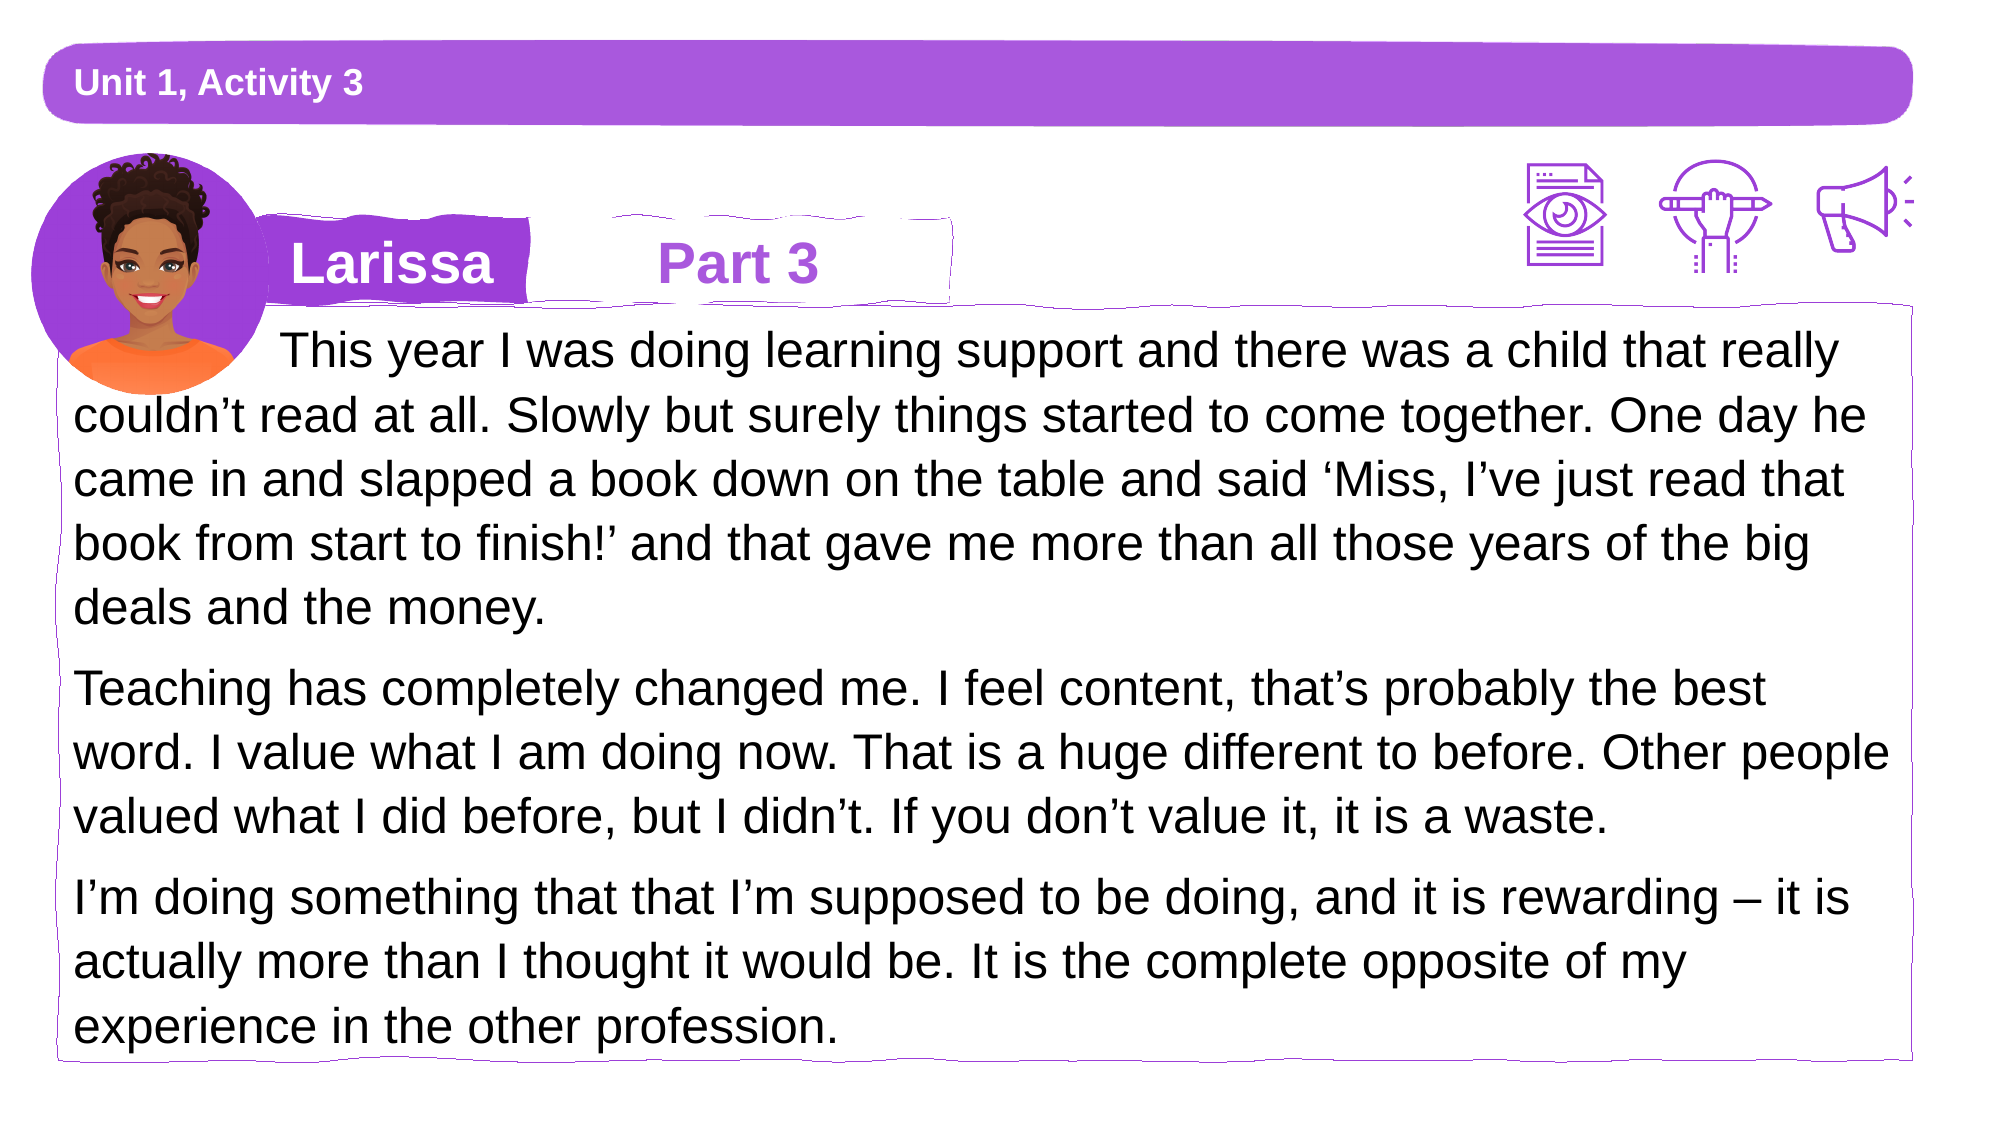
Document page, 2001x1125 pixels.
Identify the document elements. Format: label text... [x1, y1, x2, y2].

text_box Larissa [274, 213, 529, 306]
text_box This year I was doing learning support and there was a child that really couldn’t read at all. Slowly but surely things started to come together. One day he came in and slapped a book down on the table and said ‘Miss, I’ve just read that book from start to finish!’ and that gave me more than all those years of the big deals and the money. Teaching has completely changed me. I feel content, that’s probably the best word. I value what I am doing now. That is a huge different to before. Other people valued what I did before, but I didn’t. If you don’t value it, it is a waste. I’m doing something that that I’m supposed to be doing, and it is rewarding – it is actually more than I thought it would be. It is the complete opposite of my experience in the other profession. [55, 303, 1914, 1063]
picture [31, 153, 269, 395]
text_box Part 3 [525, 214, 954, 306]
title Unit 1, Activity 3 [58, 53, 1444, 112]
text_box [1482, 126, 1949, 300]
picture [36, 37, 1916, 127]
